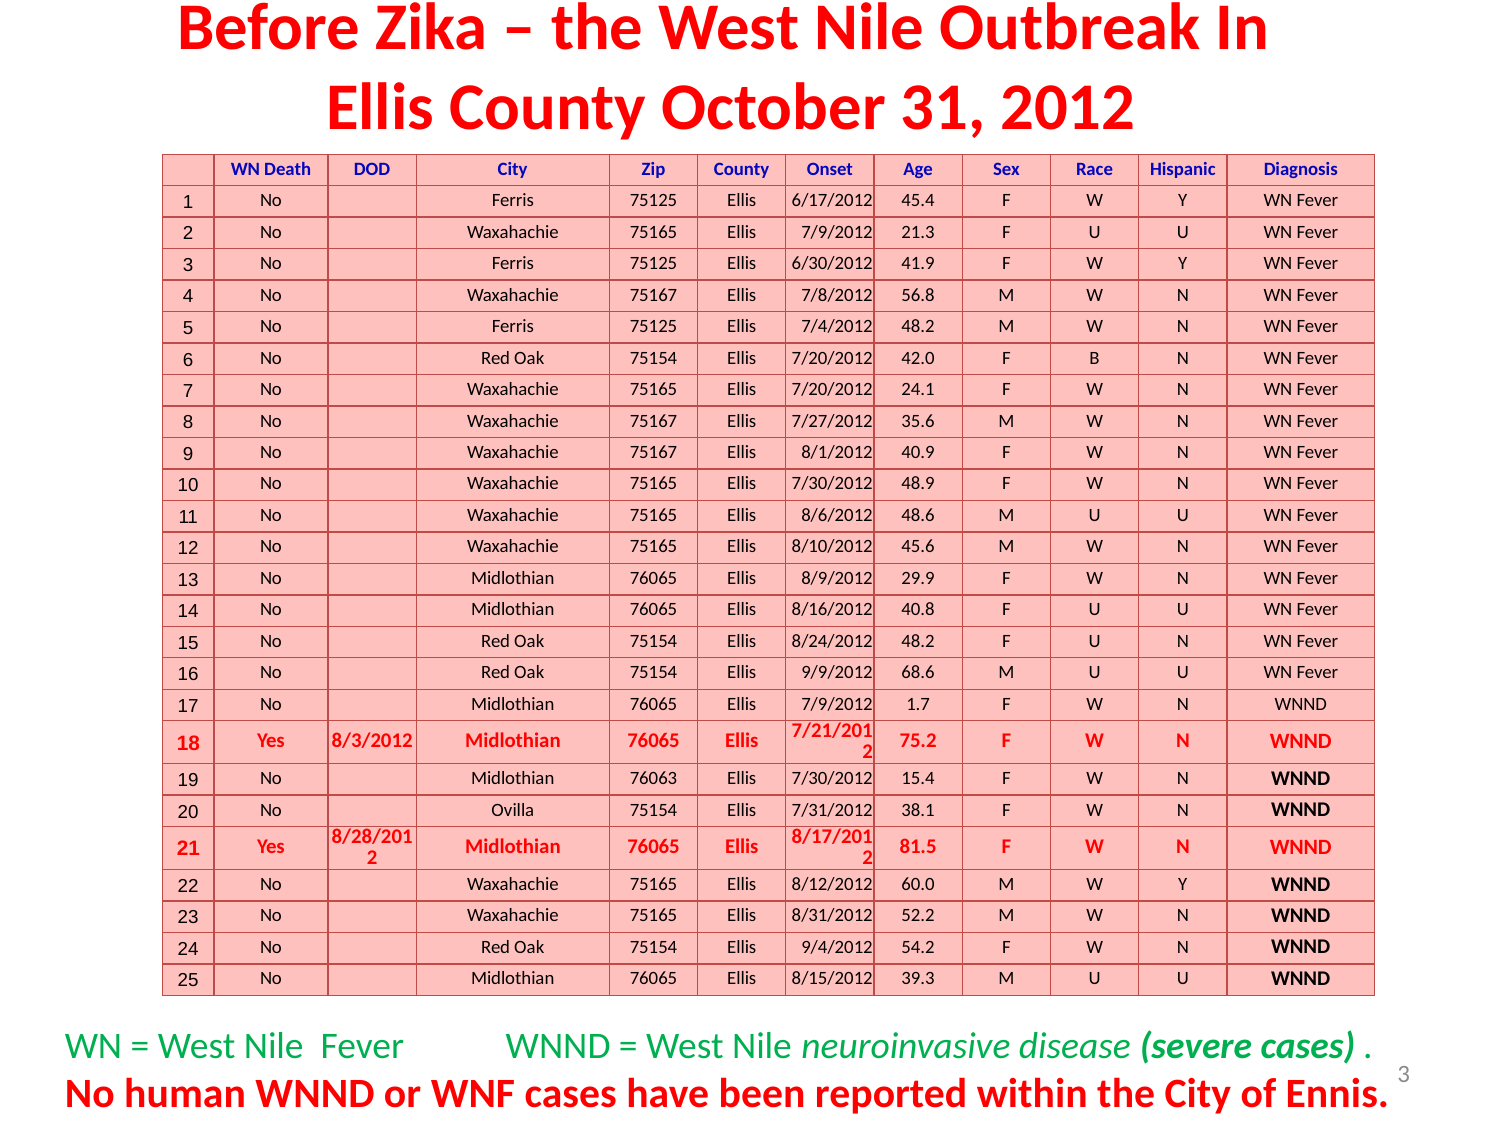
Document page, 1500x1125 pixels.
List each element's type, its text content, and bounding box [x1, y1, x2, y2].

table_cell N [1139, 721, 1226, 763]
table_cell M [963, 281, 1050, 311]
table_cell Ellis [698, 764, 785, 794]
table_cell 7/4/2012 [786, 312, 873, 342]
table_cell F [963, 596, 1050, 626]
table_cell Ellis [698, 501, 785, 531]
table_cell Ellis [698, 312, 785, 342]
table_cell F [963, 218, 1050, 248]
table_cell No [215, 596, 327, 626]
table_cell Ellis [698, 721, 785, 763]
table_cell 6/17/2012 [786, 186, 873, 216]
table_cell Waxahachie [417, 870, 609, 900]
table_cell 75167 [610, 407, 697, 437]
table_header WN Death [215, 155, 327, 185]
table_cell No [215, 564, 327, 594]
table_cell 76065 [610, 564, 697, 594]
table_cell Ellis [698, 186, 785, 216]
table_cell Waxahachie [417, 218, 609, 248]
table_cell W [1051, 281, 1138, 311]
table_cell WNND [1228, 965, 1374, 995]
table_cell 75125 [610, 186, 697, 216]
table_cell N [1139, 933, 1226, 963]
table_cell 60.0 [875, 870, 962, 900]
table_cell WN Fever [1228, 533, 1374, 563]
table_cell 1 [163, 186, 213, 216]
table_cell WNND [1228, 902, 1374, 932]
table_cell N [1139, 438, 1226, 468]
table_cell 4 [163, 281, 213, 311]
table_cell No [215, 902, 327, 932]
table_cell No [215, 533, 327, 563]
table_cell F [963, 933, 1050, 963]
table_cell WN Fever [1228, 470, 1374, 500]
table_header Diagnosis [1228, 155, 1374, 185]
table_cell Ellis [698, 658, 785, 689]
table_cell WN Fever [1228, 186, 1374, 216]
table_cell 81.5 [875, 827, 962, 869]
table_cell [329, 533, 416, 563]
table_cell W [1051, 870, 1138, 900]
table_cell B [1051, 344, 1138, 374]
table_cell 25 [163, 965, 213, 995]
table_cell 8/1/2012 [786, 438, 873, 468]
table_cell 8/3/2012 [329, 721, 416, 763]
table_cell M [963, 965, 1050, 995]
table_cell Red Oak [417, 627, 609, 657]
table_cell Ellis [698, 827, 785, 869]
table_cell [329, 965, 416, 995]
table_cell 75167 [610, 281, 697, 311]
table_cell N [1139, 764, 1226, 794]
table_cell W [1051, 564, 1138, 594]
table_cell Waxahachie [417, 375, 609, 405]
table_cell 8/9/2012 [786, 564, 873, 594]
table_cell 52.2 [875, 902, 962, 932]
table_cell N [1139, 407, 1226, 437]
table_cell 75165 [610, 533, 697, 563]
table_cell 42.0 [875, 344, 962, 374]
table_cell U [1139, 596, 1226, 626]
table_cell 76063 [610, 764, 697, 794]
table_cell 68.6 [875, 658, 962, 689]
table_cell F [963, 564, 1050, 594]
table_cell 7/20/2012 [786, 344, 873, 374]
table_cell No [215, 627, 327, 657]
table_cell WNND [1228, 690, 1374, 720]
table_cell 15 [163, 627, 213, 657]
table_cell [329, 249, 416, 279]
table_cell F [963, 344, 1050, 374]
table_cell 45.4 [875, 186, 962, 216]
table_cell Ellis [698, 533, 785, 563]
table_header Race [1051, 155, 1138, 185]
table_cell WNND [1228, 933, 1374, 963]
table_cell Ellis [698, 407, 785, 437]
table_cell WNND [1228, 764, 1374, 794]
table_cell 8/15/2012 [786, 965, 873, 995]
table_cell M [963, 658, 1050, 689]
table_cell N [1139, 281, 1226, 311]
table_cell F [963, 627, 1050, 657]
table_cell [329, 312, 416, 342]
table_cell U [1051, 965, 1138, 995]
table_cell 76065 [610, 690, 697, 720]
table_cell Waxahachie [417, 407, 609, 437]
table_cell No [215, 965, 327, 995]
table_cell WN Fever [1228, 627, 1374, 657]
table_cell Midlothian [417, 690, 609, 720]
table_cell Yes [215, 827, 327, 869]
table_cell W [1051, 827, 1138, 869]
table_header Zip [610, 155, 697, 185]
table_cell 12 [163, 533, 213, 563]
table_cell 75154 [610, 933, 697, 963]
table_cell WN Fever [1228, 375, 1374, 405]
table_cell 7/9/2012 [786, 218, 873, 248]
table_cell 39.3 [875, 965, 962, 995]
table_cell 29.9 [875, 564, 962, 594]
table_header City [417, 155, 609, 185]
table_cell WN Fever [1228, 312, 1374, 342]
table_cell 9/9/2012 [786, 658, 873, 689]
table_cell 8/12/2012 [786, 870, 873, 900]
table_cell WN Fever [1228, 596, 1374, 626]
table_cell Ellis [698, 344, 785, 374]
table_cell W [1051, 902, 1138, 932]
table_cell 19 [163, 764, 213, 794]
table_cell Red Oak [417, 658, 609, 689]
table_cell 56.8 [875, 281, 962, 311]
table_cell 7/30/2012 [786, 764, 873, 794]
table_cell 2 [163, 218, 213, 248]
table_cell U [1139, 658, 1226, 689]
table_cell U [1051, 501, 1138, 531]
table_cell 75167 [610, 438, 697, 468]
table_cell M [963, 312, 1050, 342]
table_cell W [1051, 249, 1138, 279]
table_cell WN Fever [1228, 438, 1374, 468]
table_cell 13 [163, 564, 213, 594]
table_cell WN Fever [1228, 501, 1374, 531]
table_cell WN Fever [1228, 658, 1374, 689]
table_cell W [1051, 796, 1138, 826]
table_cell WN Fever [1228, 218, 1374, 248]
table_cell Ellis [698, 375, 785, 405]
table_cell Ellis [698, 596, 785, 626]
table_cell 75154 [610, 796, 697, 826]
table_cell 75165 [610, 902, 697, 932]
table_cell No [215, 344, 327, 374]
table_cell 8/28/2012 [329, 827, 416, 869]
table_cell 75125 [610, 249, 697, 279]
table_cell No [215, 438, 327, 468]
table_cell N [1139, 690, 1226, 720]
table_cell 7/21/2012 [786, 721, 873, 763]
table_cell N [1139, 902, 1226, 932]
table_cell Ellis [698, 902, 785, 932]
table_cell U [1051, 218, 1138, 248]
table_cell No [215, 470, 327, 500]
table_cell F [963, 764, 1050, 794]
table_cell U [1051, 658, 1138, 689]
table_cell Yes [215, 721, 327, 763]
table_cell 8/10/2012 [786, 533, 873, 563]
table_cell F [963, 186, 1050, 216]
table_cell U [1051, 627, 1138, 657]
table_cell 3 [163, 249, 213, 279]
table_cell [329, 407, 416, 437]
table_cell No [215, 281, 327, 311]
table_cell [329, 186, 416, 216]
table_cell Midlothian [417, 965, 609, 995]
table_cell Ovilla [417, 796, 609, 826]
table_cell Ellis [698, 470, 785, 500]
table_cell U [1139, 218, 1226, 248]
table_cell No [215, 796, 327, 826]
table_cell W [1051, 186, 1138, 216]
table_cell Midlothian [417, 596, 609, 626]
table_cell No [215, 312, 327, 342]
table_cell 7/30/2012 [786, 470, 873, 500]
table_cell 8/6/2012 [786, 501, 873, 531]
table_cell [329, 627, 416, 657]
table_cell WNND [1228, 721, 1374, 763]
table_cell No [215, 186, 327, 216]
table_cell 6 [163, 344, 213, 374]
table_cell Midlothian [417, 721, 609, 763]
table_cell WNND [1228, 870, 1374, 900]
table_cell F [963, 827, 1050, 869]
table_cell [329, 281, 416, 311]
table_cell F [963, 438, 1050, 468]
table_cell M [963, 870, 1050, 900]
table_cell [329, 658, 416, 689]
table_cell WN Fever [1228, 281, 1374, 311]
table_cell 40.8 [875, 596, 962, 626]
table_cell N [1139, 796, 1226, 826]
table_cell M [963, 407, 1050, 437]
table_cell No [215, 764, 327, 794]
table_cell No [215, 375, 327, 405]
table_cell 7/8/2012 [786, 281, 873, 311]
table_cell Ellis [698, 965, 785, 995]
table_cell 7/31/2012 [786, 796, 873, 826]
table_cell W [1051, 375, 1138, 405]
table_cell 75165 [610, 375, 697, 405]
table_cell 41.9 [875, 249, 962, 279]
table_cell 8/16/2012 [786, 596, 873, 626]
table_cell 40.9 [875, 438, 962, 468]
table_cell 6/30/2012 [786, 249, 873, 279]
table_cell F [963, 249, 1050, 279]
table_cell 16 [163, 658, 213, 689]
table_cell 24 [163, 933, 213, 963]
table_cell [329, 470, 416, 500]
table_cell 76065 [610, 596, 697, 626]
table_cell Red Oak [417, 933, 609, 963]
table_cell Y [1139, 186, 1226, 216]
table_cell F [963, 375, 1050, 405]
table_cell 76065 [610, 827, 697, 869]
table_cell No [215, 407, 327, 437]
table_cell No [215, 658, 327, 689]
table_cell 5 [163, 312, 213, 342]
table_cell No [215, 690, 327, 720]
table_cell Midlothian [417, 564, 609, 594]
table_cell 75.2 [875, 721, 962, 763]
table_cell 9 [163, 438, 213, 468]
table_cell [329, 438, 416, 468]
table_cell [329, 870, 416, 900]
table_cell 75165 [610, 218, 697, 248]
table_header Onset [786, 155, 873, 185]
table_cell 23 [163, 902, 213, 932]
table_cell 8/31/2012 [786, 902, 873, 932]
table_cell 11 [163, 501, 213, 531]
table_cell 75154 [610, 658, 697, 689]
table_cell 35.6 [875, 407, 962, 437]
table_cell 8 [163, 407, 213, 437]
table_cell 20 [163, 796, 213, 826]
table_cell Ellis [698, 933, 785, 963]
table_cell [329, 344, 416, 374]
table_cell M [963, 533, 1050, 563]
table_cell U [1051, 596, 1138, 626]
table_cell Ferris [417, 186, 609, 216]
table_cell [329, 596, 416, 626]
table_cell Midlothian [417, 764, 609, 794]
table_cell 15.4 [875, 764, 962, 794]
table_cell [329, 933, 416, 963]
table_cell Ellis [698, 627, 785, 657]
table_cell WN Fever [1228, 249, 1374, 279]
table_header [163, 155, 213, 185]
table_cell 8/24/2012 [786, 627, 873, 657]
text_box WN = West Nile Fever WNND = West Nile neuroinvasive disease (severe cases) . No human WNND or WNF cases have been reported within the City of Ennis. [50, 1013, 1450, 1124]
table_cell W [1051, 407, 1138, 437]
table_cell WN Fever [1228, 344, 1374, 374]
table_cell N [1139, 627, 1226, 657]
table_cell Waxahachie [417, 470, 609, 500]
table_cell 76065 [610, 721, 697, 763]
table_cell 18 [163, 721, 213, 763]
table_cell 75165 [610, 470, 697, 500]
table_cell Ellis [698, 281, 785, 311]
table_cell M [963, 902, 1050, 932]
table_cell 75154 [610, 627, 697, 657]
table_cell M [963, 501, 1050, 531]
table_cell 75165 [610, 501, 697, 531]
table_cell N [1139, 375, 1226, 405]
table_cell N [1139, 470, 1226, 500]
table_cell W [1051, 721, 1138, 763]
table_cell Ellis [698, 796, 785, 826]
table_cell [329, 218, 416, 248]
table_header Age [875, 155, 962, 185]
table_cell No [215, 870, 327, 900]
table_cell 22 [163, 870, 213, 900]
table_header Hispanic [1139, 155, 1226, 185]
table_cell W [1051, 690, 1138, 720]
table_cell 76065 [610, 965, 697, 995]
table_cell Ellis [698, 870, 785, 900]
table_cell 75154 [610, 344, 697, 374]
table_cell No [215, 249, 327, 279]
table_cell 48.2 [875, 312, 962, 342]
table_cell W [1051, 470, 1138, 500]
table_cell Ellis [698, 438, 785, 468]
title Before Zika – the West Nile Outbreak In Ellis County October 31, 2012 [75, 0, 1388, 138]
table_cell Ellis [698, 249, 785, 279]
table_cell 17 [163, 690, 213, 720]
table_cell 7/27/2012 [786, 407, 873, 437]
table_cell Ellis [698, 218, 785, 248]
table_cell U [1139, 501, 1226, 531]
table_cell 14 [163, 596, 213, 626]
table_cell WNND [1228, 796, 1374, 826]
table_cell 38.1 [875, 796, 962, 826]
table_cell Waxahachie [417, 902, 609, 932]
table_cell 75125 [610, 312, 697, 342]
table_cell W [1051, 764, 1138, 794]
table_cell Waxahachie [417, 438, 609, 468]
table_cell Waxahachie [417, 501, 609, 531]
table_cell Waxahachie [417, 281, 609, 311]
table_cell 45.6 [875, 533, 962, 563]
table_cell Y [1139, 870, 1226, 900]
table_cell N [1139, 312, 1226, 342]
table_cell WN Fever [1228, 407, 1374, 437]
table_cell [329, 501, 416, 531]
table_cell [329, 564, 416, 594]
table_cell WN Fever [1228, 564, 1374, 594]
table_cell 24.1 [875, 375, 962, 405]
table_cell Midlothian [417, 827, 609, 869]
table_cell [329, 764, 416, 794]
table_cell 21 [163, 827, 213, 869]
table_cell W [1051, 312, 1138, 342]
table_cell W [1051, 933, 1138, 963]
table_cell [329, 796, 416, 826]
table_cell Ferris [417, 312, 609, 342]
table_cell [329, 690, 416, 720]
table_cell Y [1139, 249, 1226, 279]
table_cell 48.2 [875, 627, 962, 657]
table_cell No [215, 933, 327, 963]
table_cell F [963, 690, 1050, 720]
table_cell 54.2 [875, 933, 962, 963]
table_cell 75165 [610, 870, 697, 900]
table_cell No [215, 218, 327, 248]
table_cell Ellis [698, 690, 785, 720]
table_cell Red Oak [417, 344, 609, 374]
table_cell 48.9 [875, 470, 962, 500]
table_cell 7 [163, 375, 213, 405]
table_cell No [215, 501, 327, 531]
table_cell N [1139, 827, 1226, 869]
table_cell 1.7 [875, 690, 962, 720]
table_header County [698, 155, 785, 185]
table_cell Ferris [417, 249, 609, 279]
table_cell 8/17/2012 [786, 827, 873, 869]
slide_number 3 [1074, 1042, 1425, 1103]
table_cell U [1139, 965, 1226, 995]
table_cell Ellis [698, 564, 785, 594]
table_cell 7/20/2012 [786, 375, 873, 405]
table_cell 7/9/2012 [786, 690, 873, 720]
table_cell [329, 375, 416, 405]
table_cell WNND [1228, 827, 1374, 869]
table_header DOD [329, 155, 416, 185]
table_cell Waxahachie [417, 533, 609, 563]
table_header Sex [963, 155, 1050, 185]
table_cell 10 [163, 470, 213, 500]
table_cell 9/4/2012 [786, 933, 873, 963]
table_cell N [1139, 564, 1226, 594]
table_cell 48.6 [875, 501, 962, 531]
table_cell W [1051, 438, 1138, 468]
table_cell N [1139, 533, 1226, 563]
table_cell W [1051, 533, 1138, 563]
table_cell F [963, 721, 1050, 763]
table_cell F [963, 470, 1050, 500]
table_cell N [1139, 344, 1226, 374]
table_cell 21.3 [875, 218, 962, 248]
table_cell F [963, 796, 1050, 826]
table_cell [329, 902, 416, 932]
